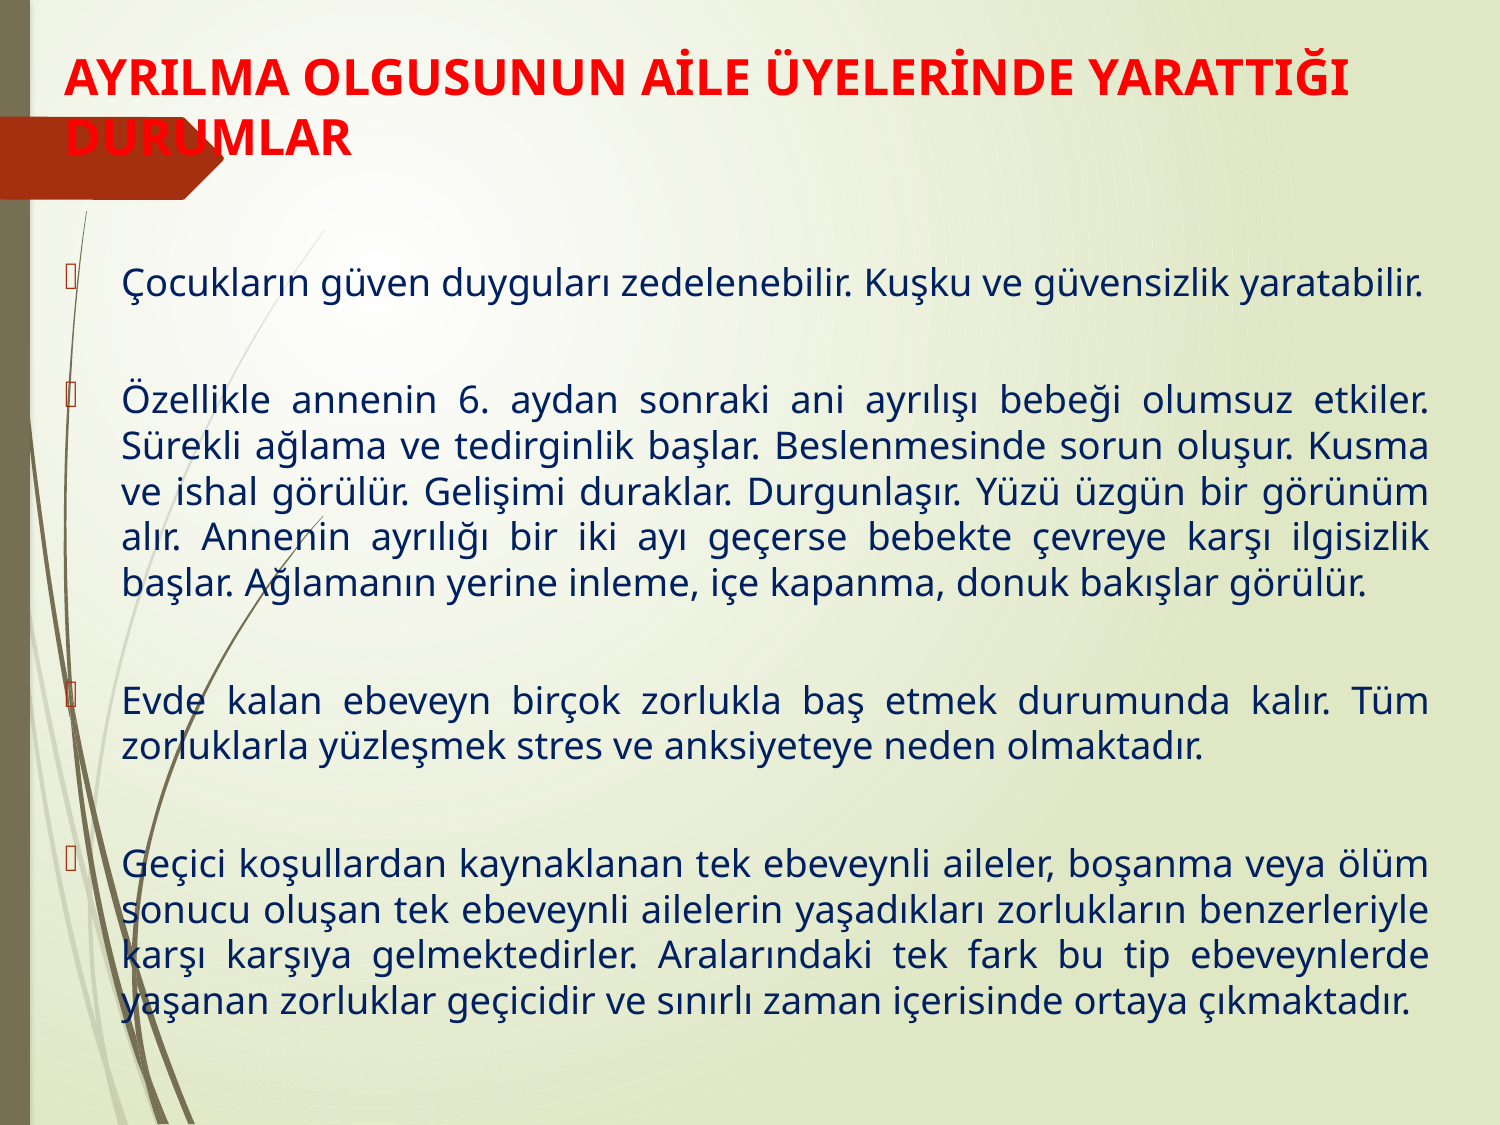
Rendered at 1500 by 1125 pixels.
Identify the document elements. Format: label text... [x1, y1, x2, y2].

title AYRILMA OLGUSUNUN AİLE ÜYELERİNDE YARATTIĞI DURUMLAR [49, 37, 1450, 211]
list Çocukların güven duyguları zedelenebilir. Kuşku ve güvensizlik yaratabilir. Özellikle annenin 6. aydan sonraki ani ayrılışı bebeği olumsuz etkiler. Sürekli ağlama ve tedirginlik başlar. Beslenmesinde sorun oluşur. Kusma ve ishal görülür. Gelişimi duraklar. Durgunlaşır. Yüzü üzgün bir görünüm alır. Annenin ayrılığı bir iki ayı geçerse bebekte çevreye karşı ilgisizlik başlar. Ağlamanın yerine inleme, içe kapanma, donuk bakışlar görülür. Evde kalan ebeveyn birçok zorlukla baş etmek durumunda kalır. Tüm zorluklarla yüzleşmek stres ve anksiyeteye neden olmaktadır. Geçici koşullardan kaynaklanan tek ebeveynli aileler, boşanma veya ölüm sonucu oluşan tek ebeveynli ailelerin yaşadıkları zorlukların benzerleriyle karşı karşıya gelmektedirler. Aralarındaki tek fark bu tip ebeveynlerde yaşanan zorluklar geçicidir ve sınırlı zaman içerisinde ortaya çıkmaktadır. [49, 250, 1445, 1043]
